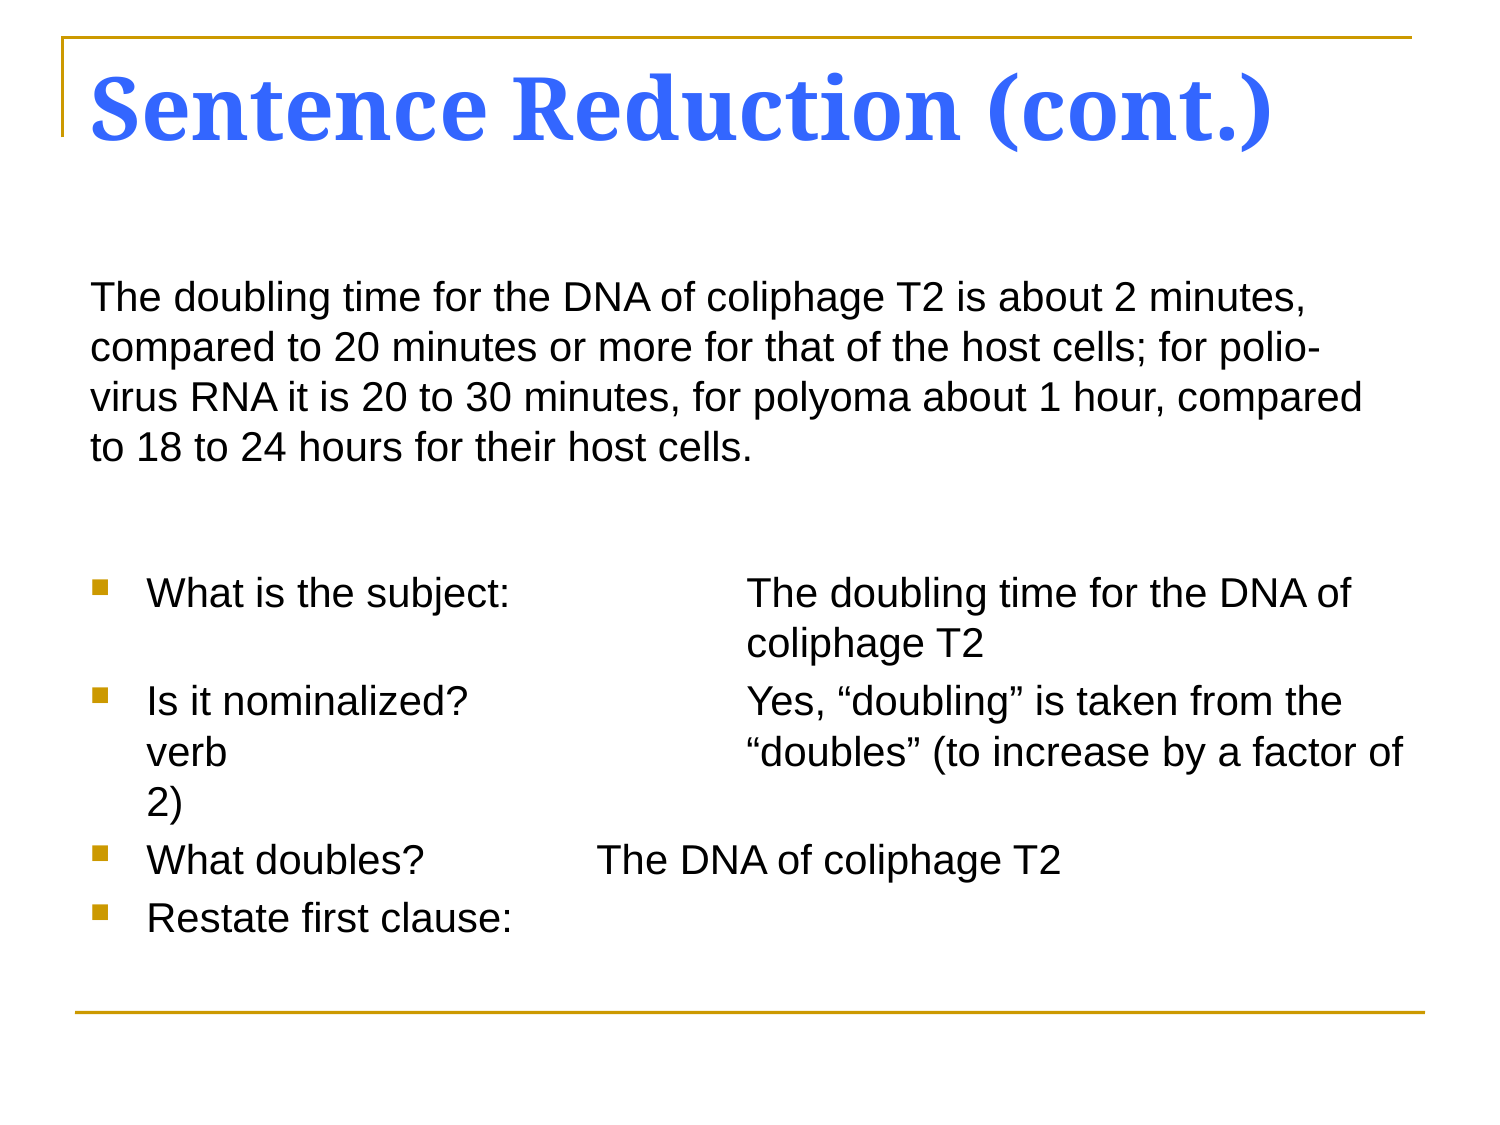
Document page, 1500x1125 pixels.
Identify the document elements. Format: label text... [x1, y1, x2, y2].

title Sentence Reduction (cont.) [74, 45, 1426, 233]
list The doubling time for the DNA of coliphage T2 is about 2 minutes, compared to 20 minutes or more for that of the host cells; for polio-virus RNA it is 20 to 30 minutes, for polyoma about 1 hour, compared to 18 to 24 hours for their host cells. What is the subject: The doubling time for the DNA of coliphage T2 Is it nominalized? Yes, “doubling” is taken from the verb “doubles” (to increase by a factor of 2) What doubles? The DNA of coliphage T2 Restate first clause: [74, 262, 1426, 1006]
